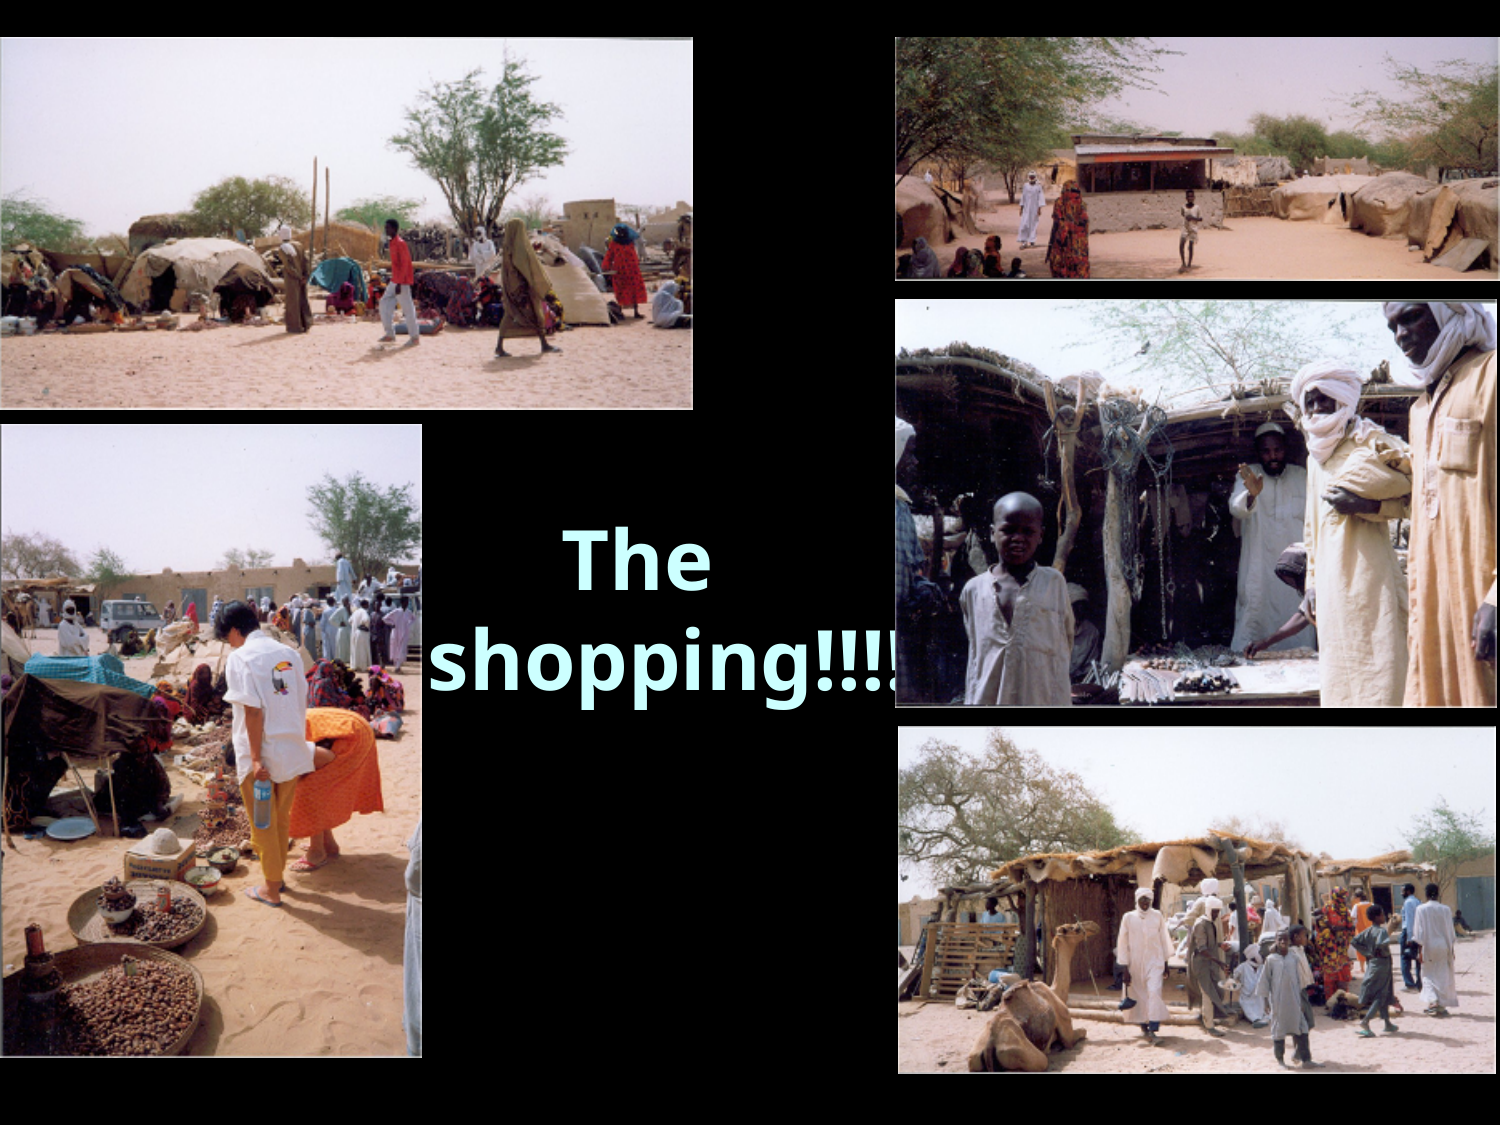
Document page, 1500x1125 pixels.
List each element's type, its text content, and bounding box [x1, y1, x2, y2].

picture [0, 424, 422, 1058]
picture [898, 725, 1496, 1074]
picture [894, 37, 1500, 281]
picture [0, 37, 693, 410]
picture [894, 299, 1498, 709]
list The shopping!!!! [75, 200, 1425, 1125]
